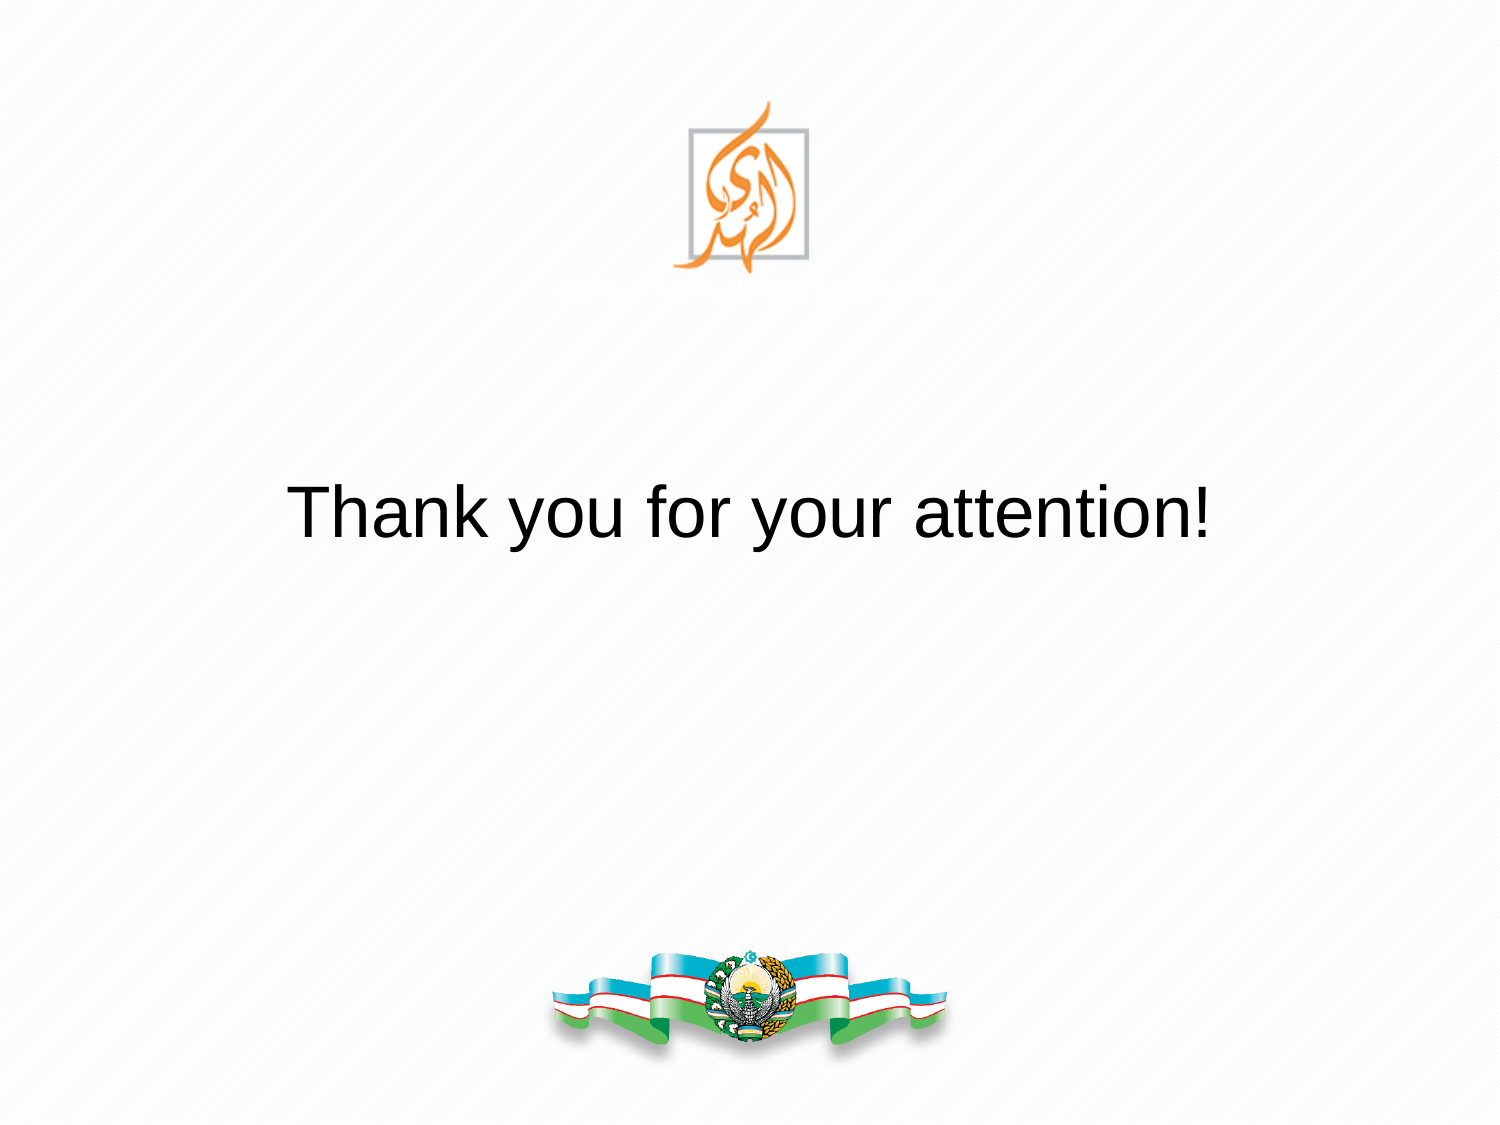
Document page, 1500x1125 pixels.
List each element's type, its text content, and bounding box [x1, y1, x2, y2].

title Thank you for your attention! [103, 151, 1397, 561]
picture [538, 947, 962, 1079]
picture [554, 80, 946, 322]
